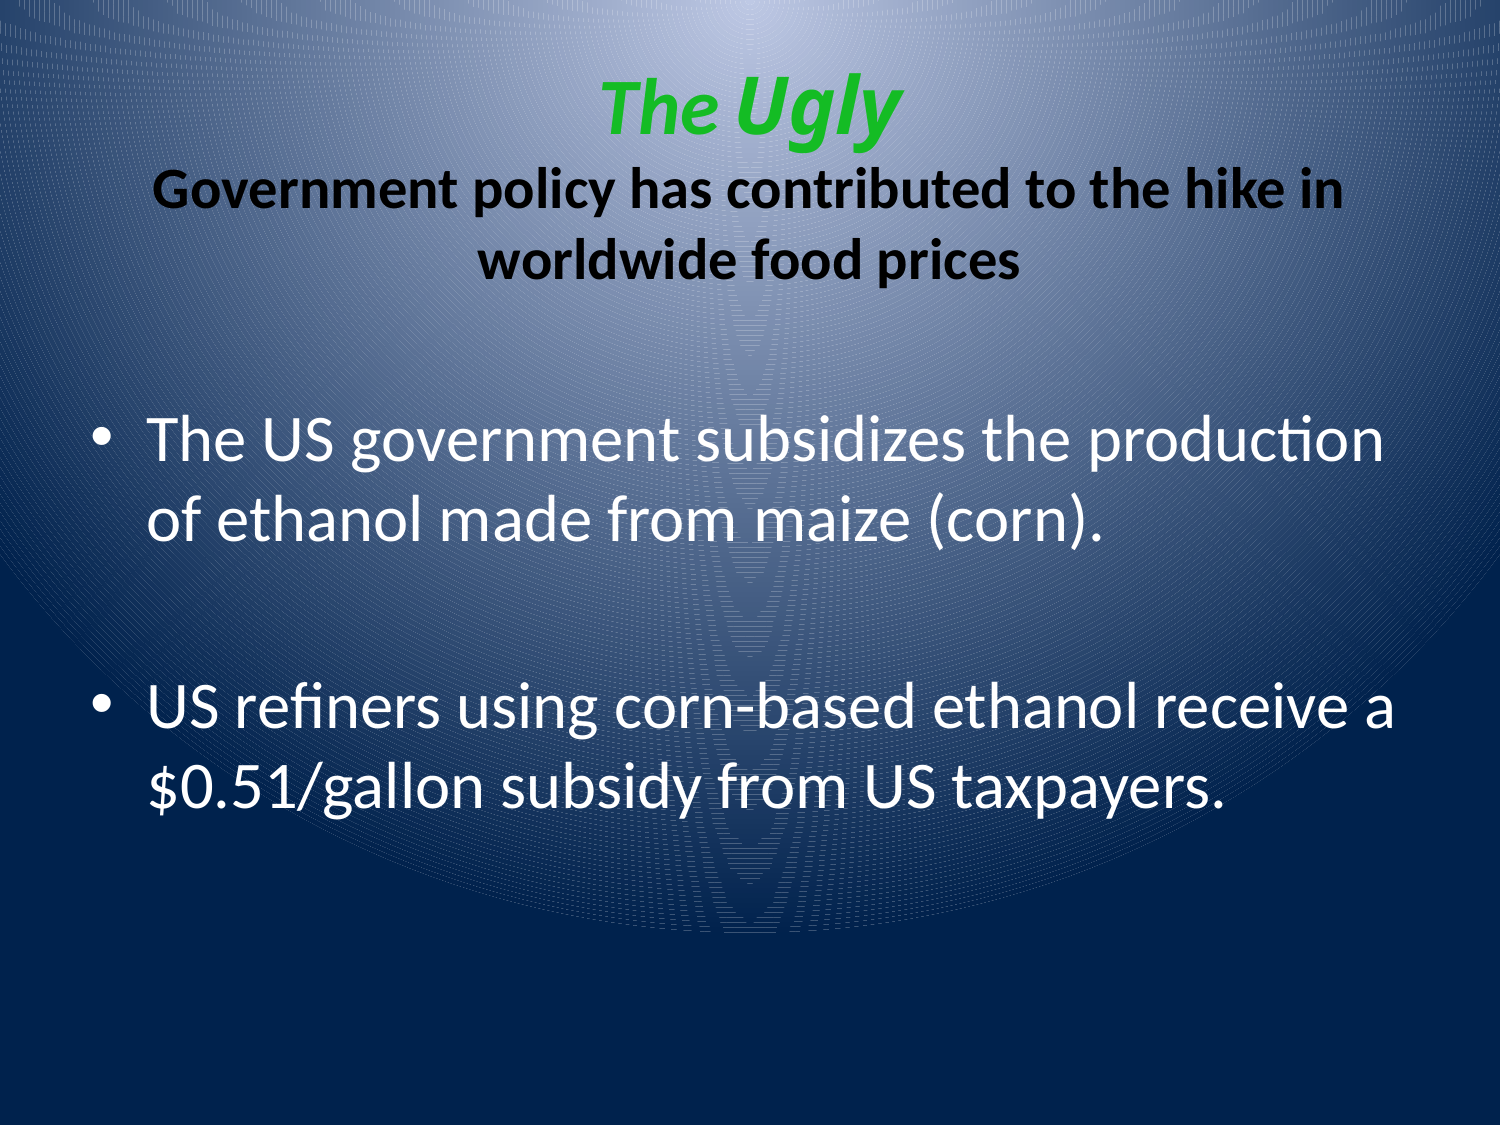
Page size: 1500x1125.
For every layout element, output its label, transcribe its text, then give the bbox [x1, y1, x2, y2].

list The US government subsidizes the production of ethanol made from maize (corn). US refiners using corn-based ethanol receive a $0.51/gallon subsidy from US taxpayers. [75, 387, 1425, 1005]
title The Ugly Government policy has contributed to the hike in worldwide food prices [75, 45, 1425, 300]
